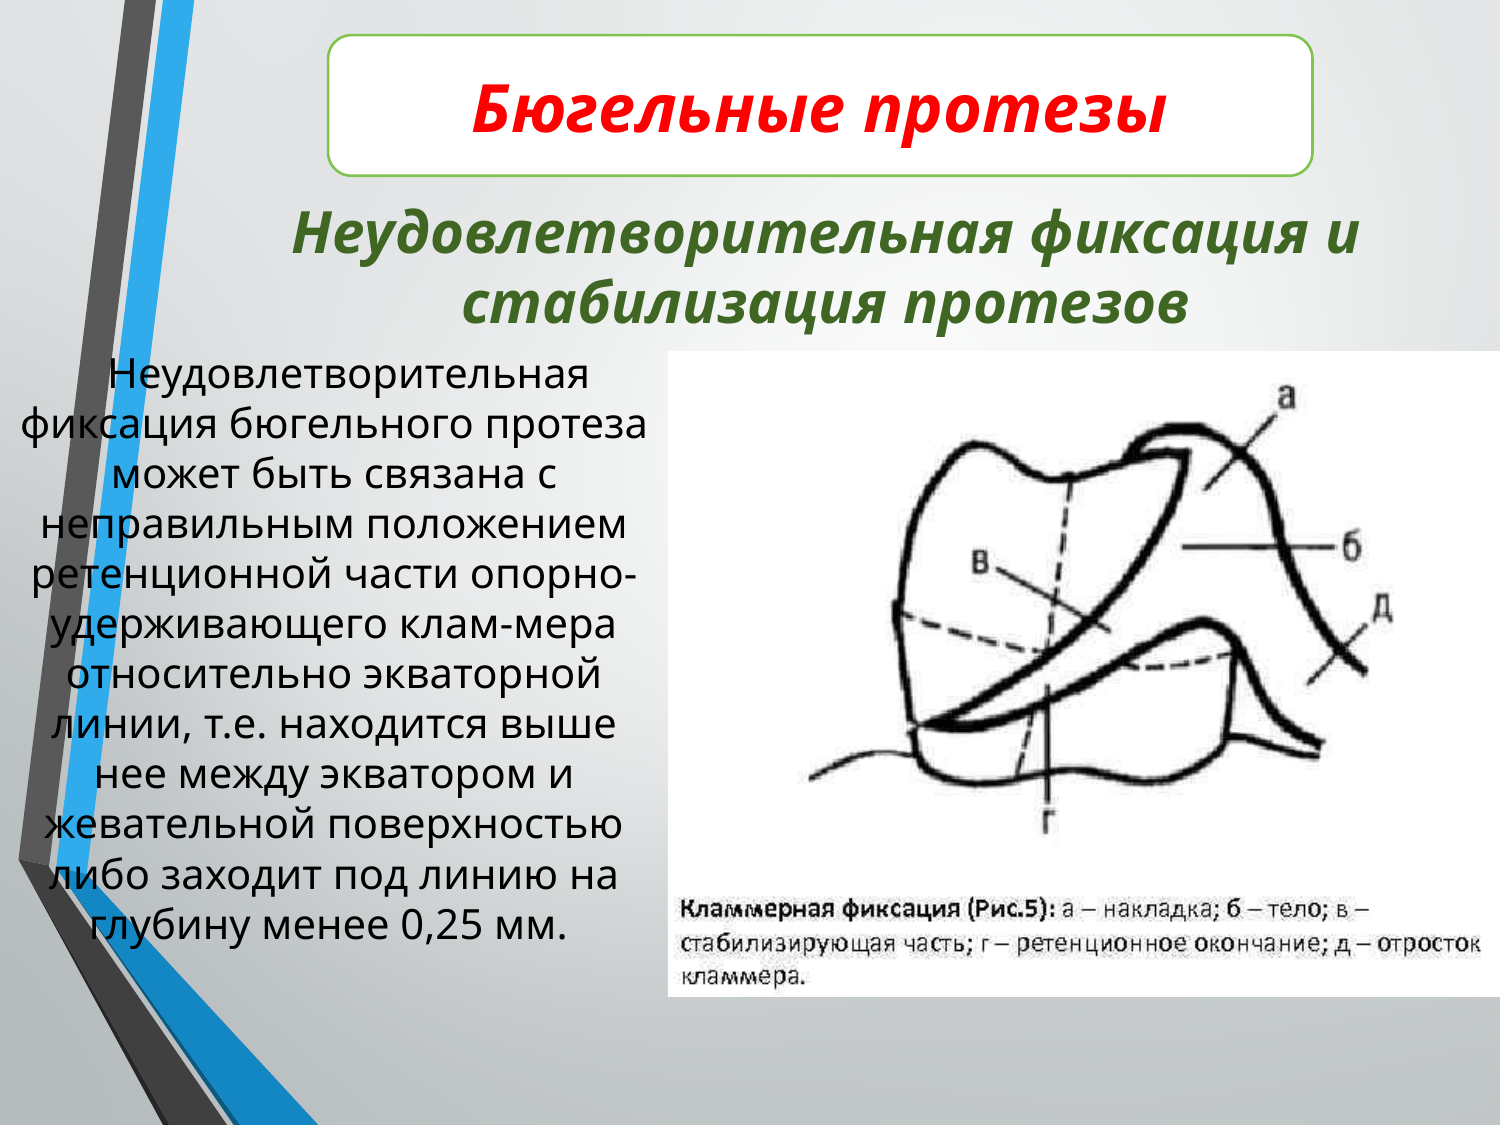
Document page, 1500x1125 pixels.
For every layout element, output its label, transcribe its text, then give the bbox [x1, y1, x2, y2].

text_box Неудовлетворительная фиксация и стабилизация протезов [199, 187, 1454, 343]
text_box Бюгельные протезы [326, 33, 1314, 178]
text_box Неудовлетворительная фиксация бюгельного протеза может быть связана с неправильным положением ретенционной части опорно-удерживающего клам-мера относительно экваторной линии, т.е. находится выше нее между экватором и жевательной поверхностью либо заходит под линию на глубину менее 0,25 мм. [0, 339, 668, 955]
picture [667, 351, 1500, 997]
